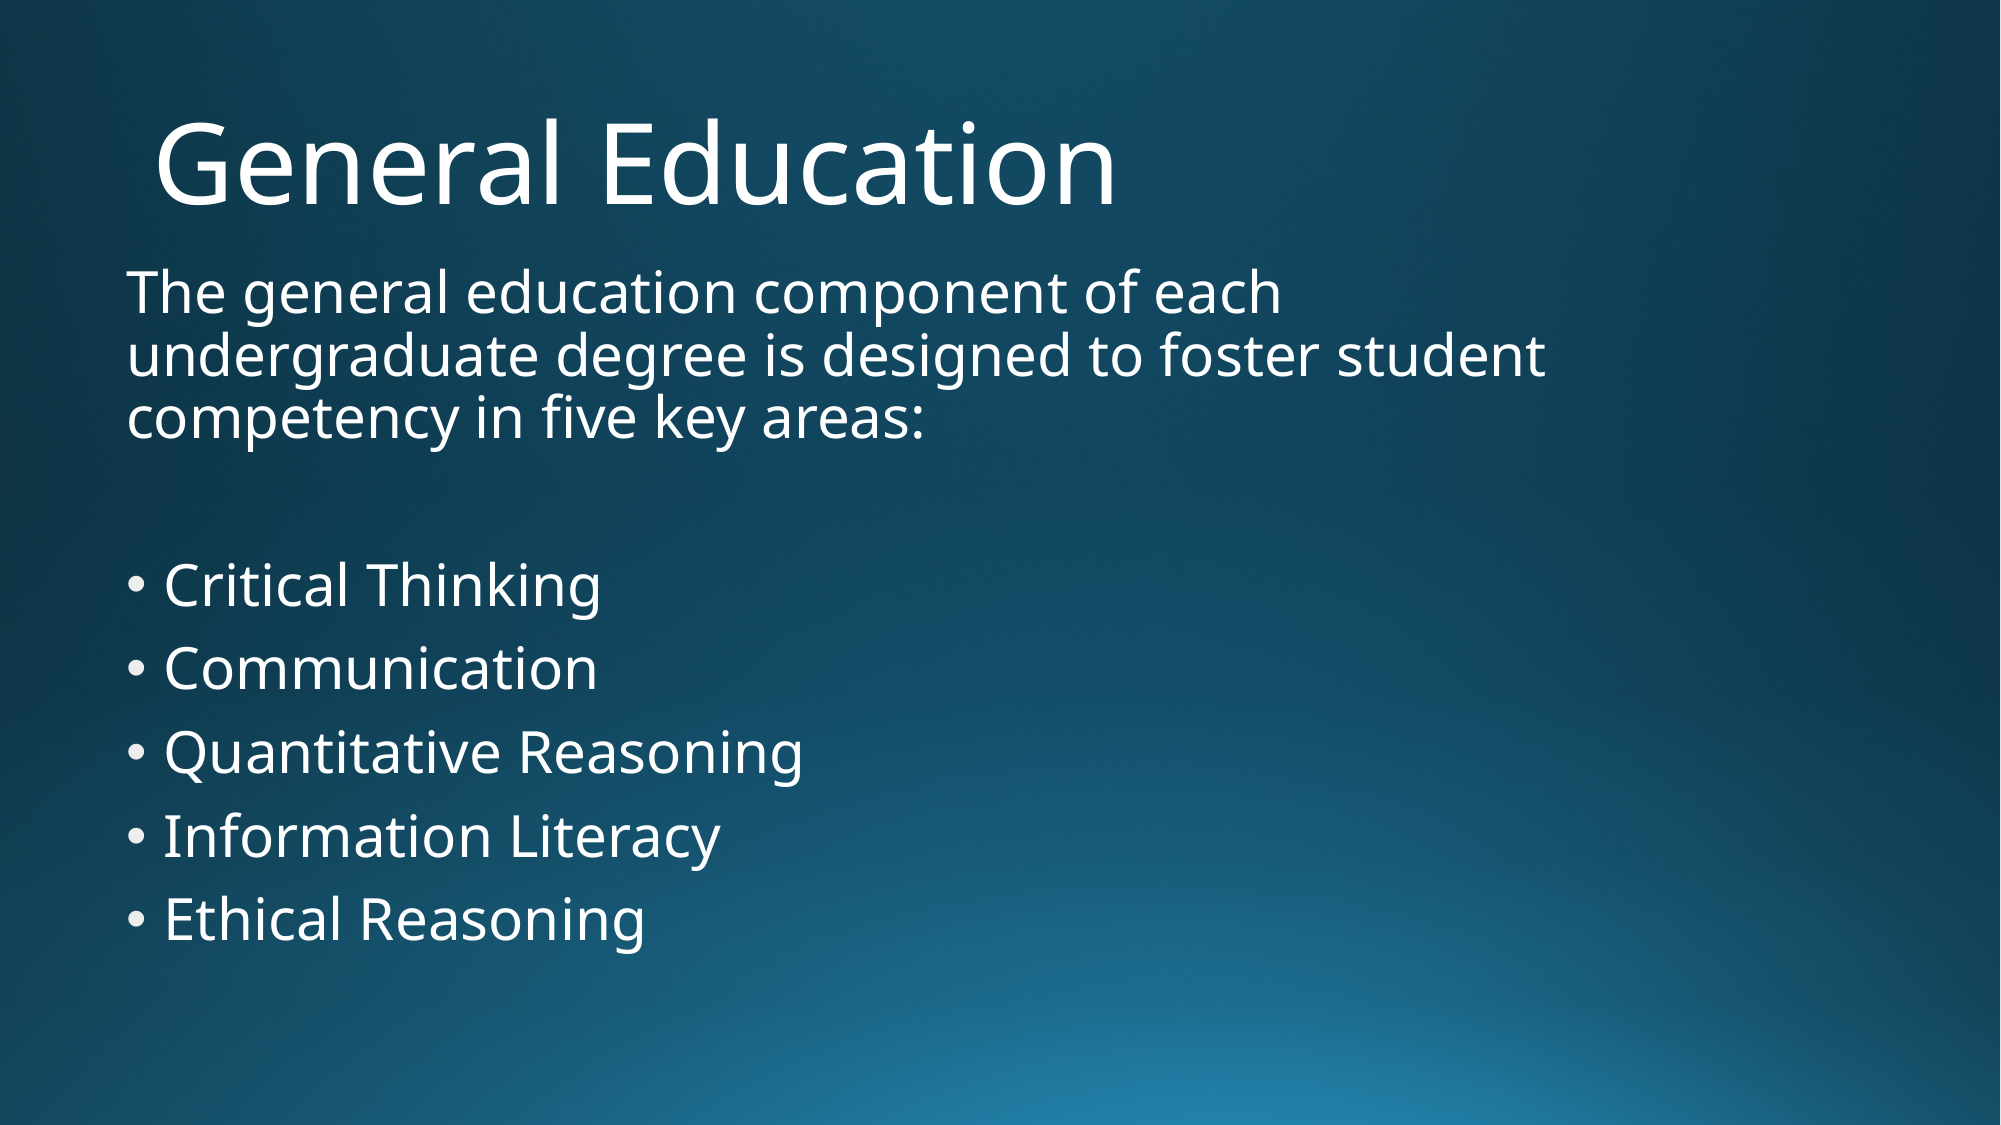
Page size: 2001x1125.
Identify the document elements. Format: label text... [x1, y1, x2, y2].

list The general education component of each undergraduate degree is designed to foster student competency in five key areas: Critical Thinking Communication Quantitative Reasoning Information Literacy Ethical Reasoning [111, 255, 1718, 1021]
title General Education [137, 59, 1863, 278]
picture [0, 0, 2001, 1125]
